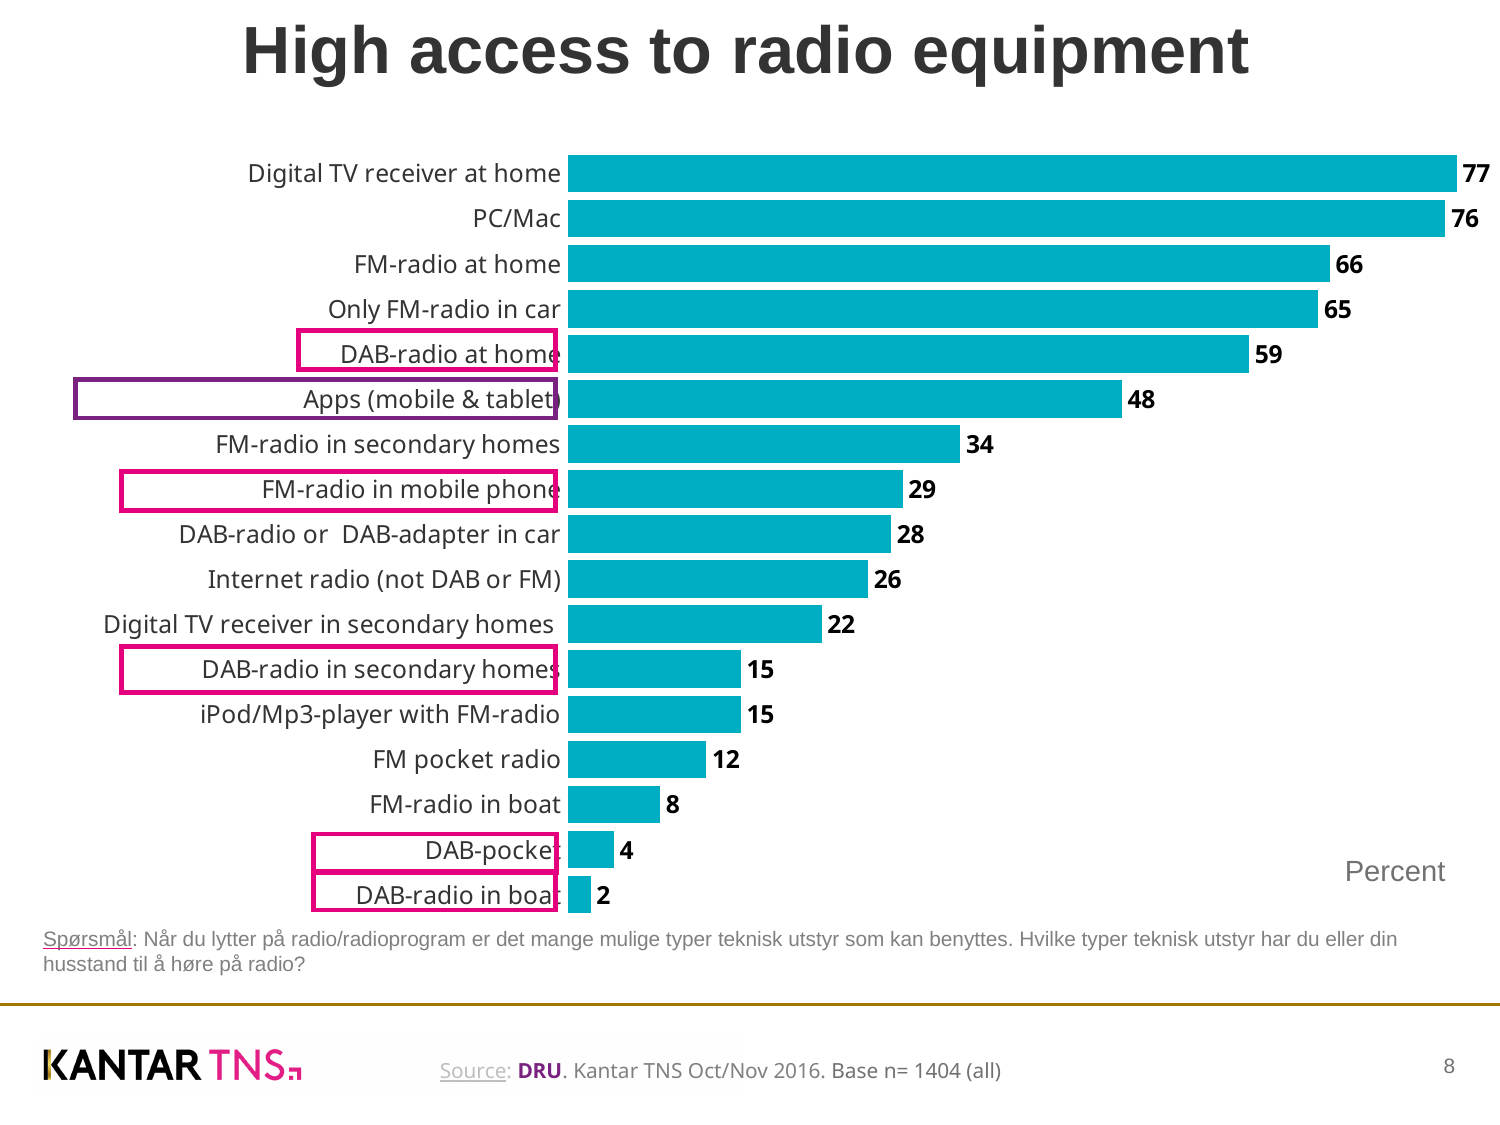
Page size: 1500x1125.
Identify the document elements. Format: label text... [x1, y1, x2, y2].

picture [33, 1038, 744, 1092]
text_box Source: DRU. Kantar TNS Oct/Nov 2016. Base n= 1404 (all) [424, 1050, 1418, 1115]
chart [0, 149, 1491, 919]
text_box High access to radio equipment [48, 0, 1445, 149]
slide_number 8 [1335, 1049, 1456, 1080]
text_box Spørsmål: Når du lytter på radio/radioprogram er det mange mulige typer teknisk utstyr som kan benyttes. Hvilke typer teknisk utstyr har du eller din husstand til å høre på radio? [28, 919, 1465, 983]
